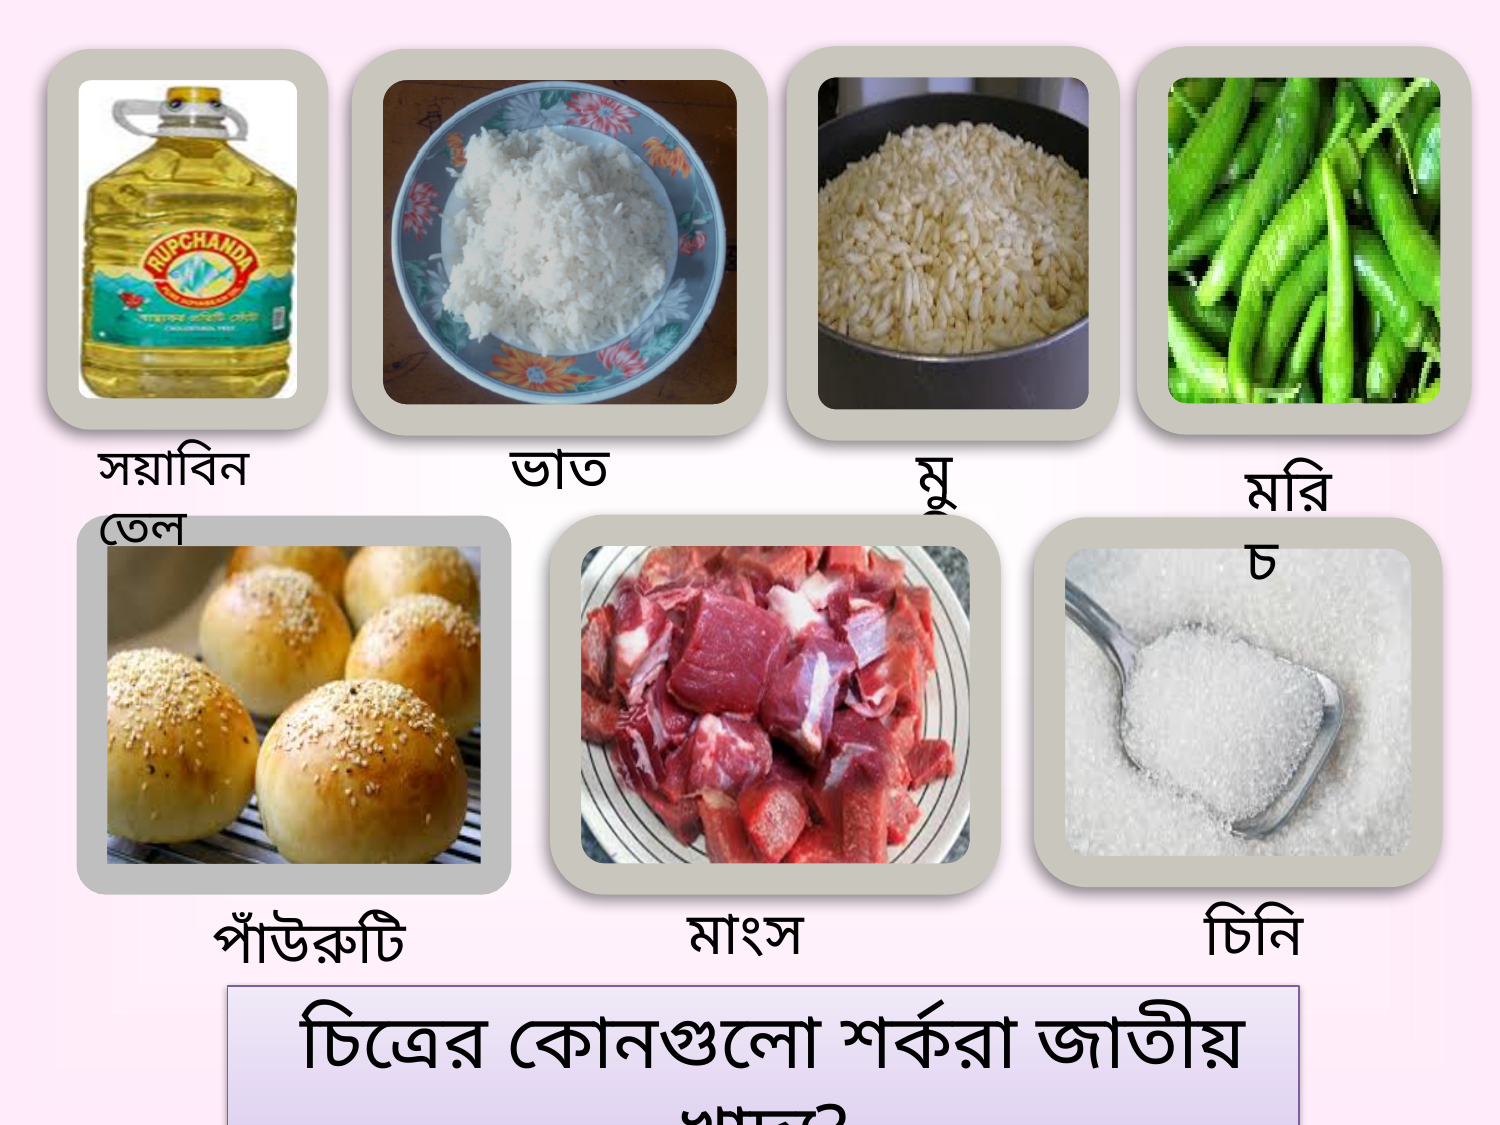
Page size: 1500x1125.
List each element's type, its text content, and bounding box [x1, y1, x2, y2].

text_box চিত্রের কোনগুলো শর্করা জাতীয় খাদ্য? [227, 985, 1300, 1125]
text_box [366, 64, 753, 515]
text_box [1152, 61, 1457, 533]
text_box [801, 61, 1105, 520]
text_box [91, 530, 497, 987]
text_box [1049, 532, 1428, 978]
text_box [565, 529, 986, 975]
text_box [62, 64, 332, 502]
